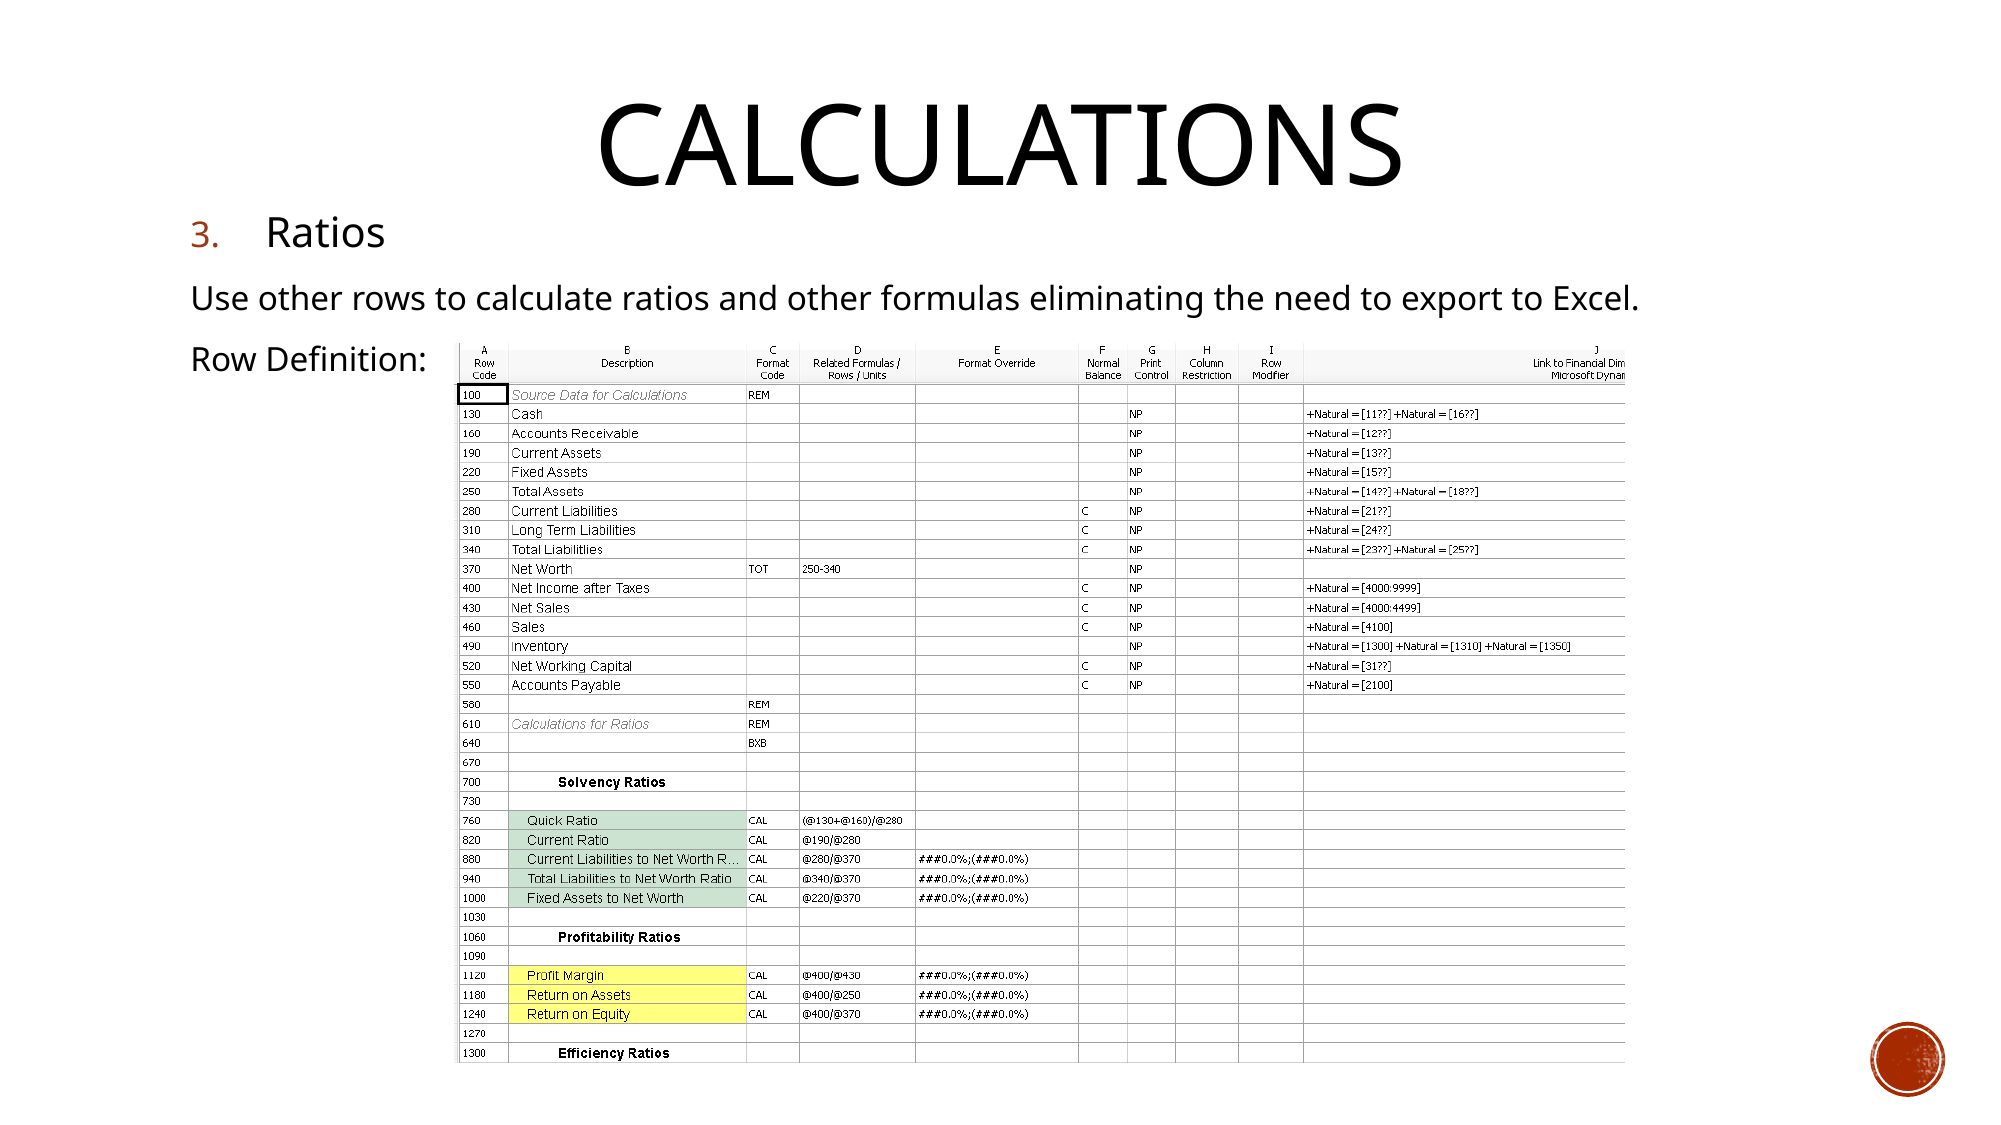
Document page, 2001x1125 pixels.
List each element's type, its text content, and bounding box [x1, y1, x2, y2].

title Calculations [175, 79, 1826, 204]
picture [454, 343, 1625, 1063]
list Ratios Use other rows to calculate ratios and other formulas eliminating the need to export to Excel. Row Definition: [175, 204, 1826, 1013]
